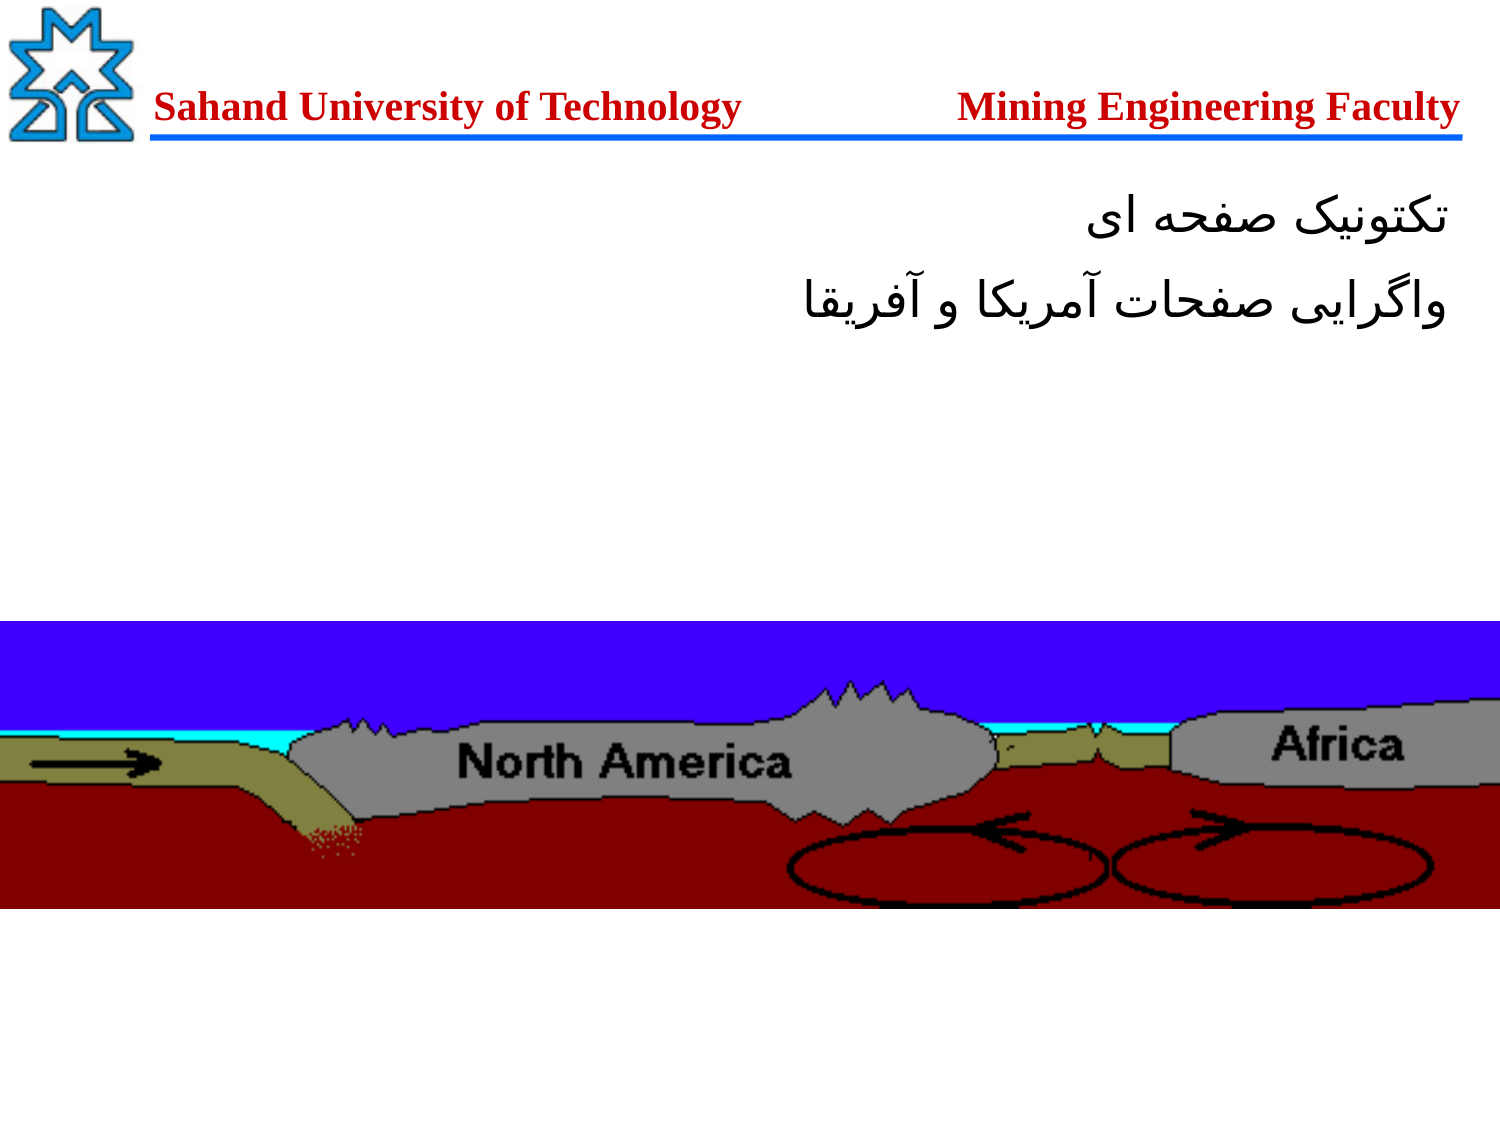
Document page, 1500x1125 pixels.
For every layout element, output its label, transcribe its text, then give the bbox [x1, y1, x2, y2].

text_box تکتونیک صفحه ای واگرایی صفحات آمریکا و آفریقا [637, 174, 1465, 335]
picture [0, 0, 142, 144]
picture [0, 621, 1500, 910]
